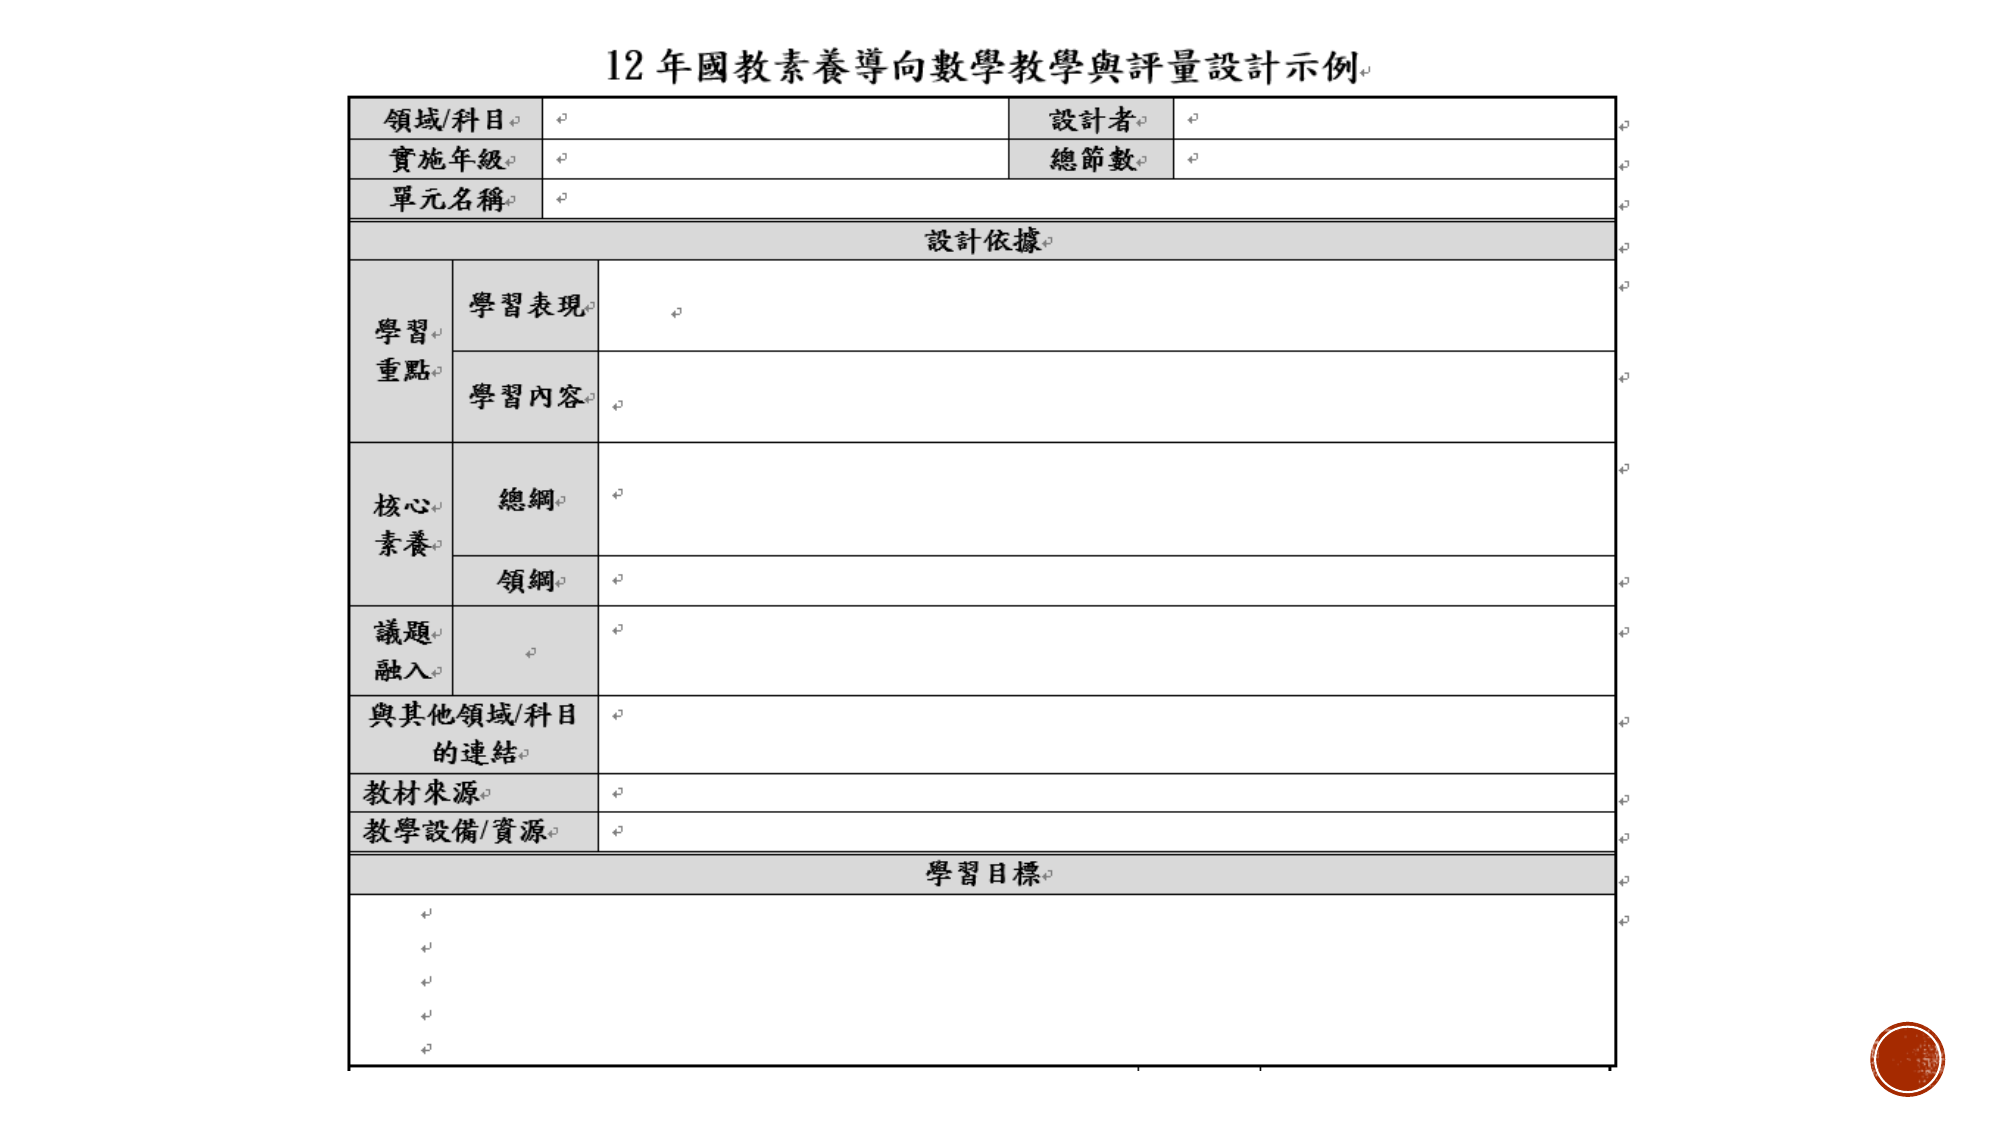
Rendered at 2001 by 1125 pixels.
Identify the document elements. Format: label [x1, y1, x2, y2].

picture [301, 42, 1649, 1071]
